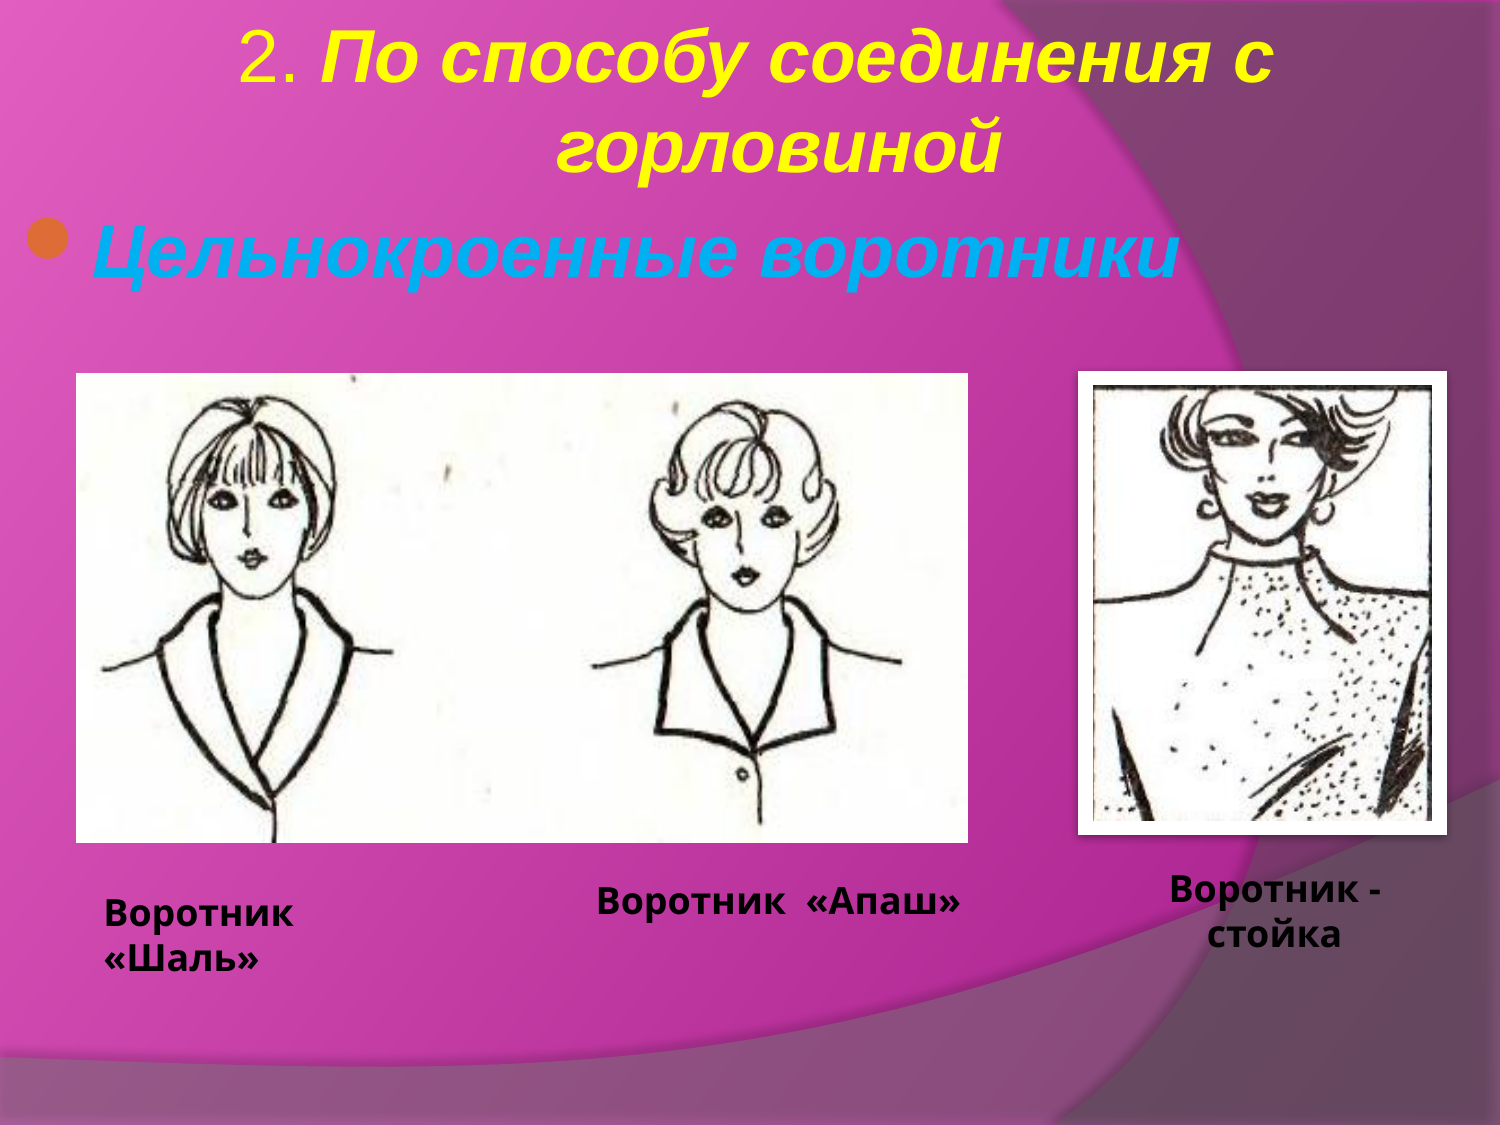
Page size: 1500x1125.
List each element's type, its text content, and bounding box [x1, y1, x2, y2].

text_box 2. По способу соединения с горловиной Цельнокроенные воротники [0, 0, 1500, 386]
text_box Воротник «Шаль» [88, 881, 441, 987]
picture [1092, 385, 1433, 821]
picture [76, 373, 968, 843]
text_box Воротник - стойка [1151, 857, 1398, 963]
text_box Воротник «Апаш» [580, 869, 977, 930]
